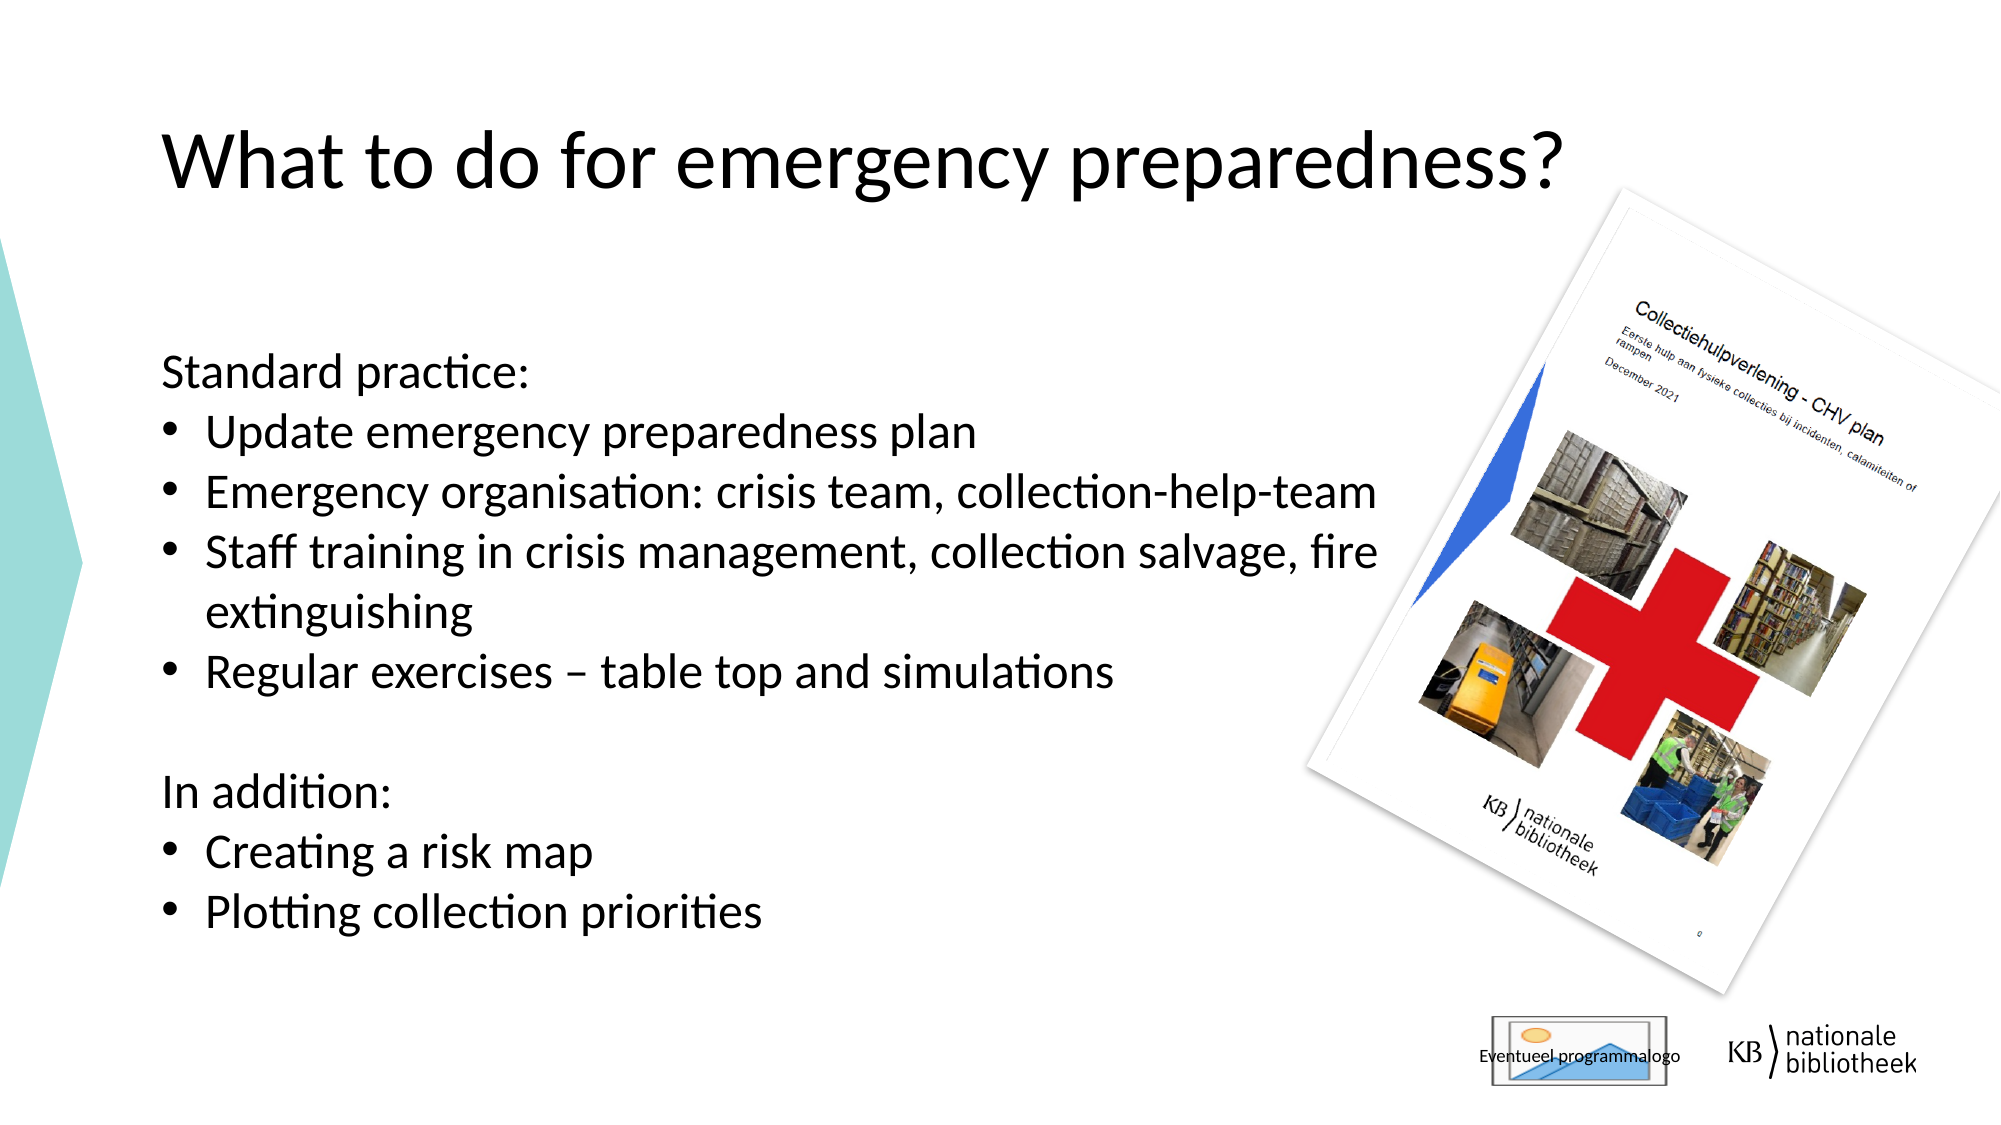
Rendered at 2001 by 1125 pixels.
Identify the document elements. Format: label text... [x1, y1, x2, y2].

title What to do for emergency preparedness? [161, 116, 1842, 208]
picture [1486, 1013, 1674, 1089]
picture [1328, 209, 2000, 974]
list Standard practice: Update emergency preparedness plan Emergency organisation: crisis team, collection-help-team Staff training in crisis management, collection salvage, fire extinguishing Regular exercises – table top and simulations In addition: Creating a risk map Plotting collection priorities [161, 338, 1608, 941]
